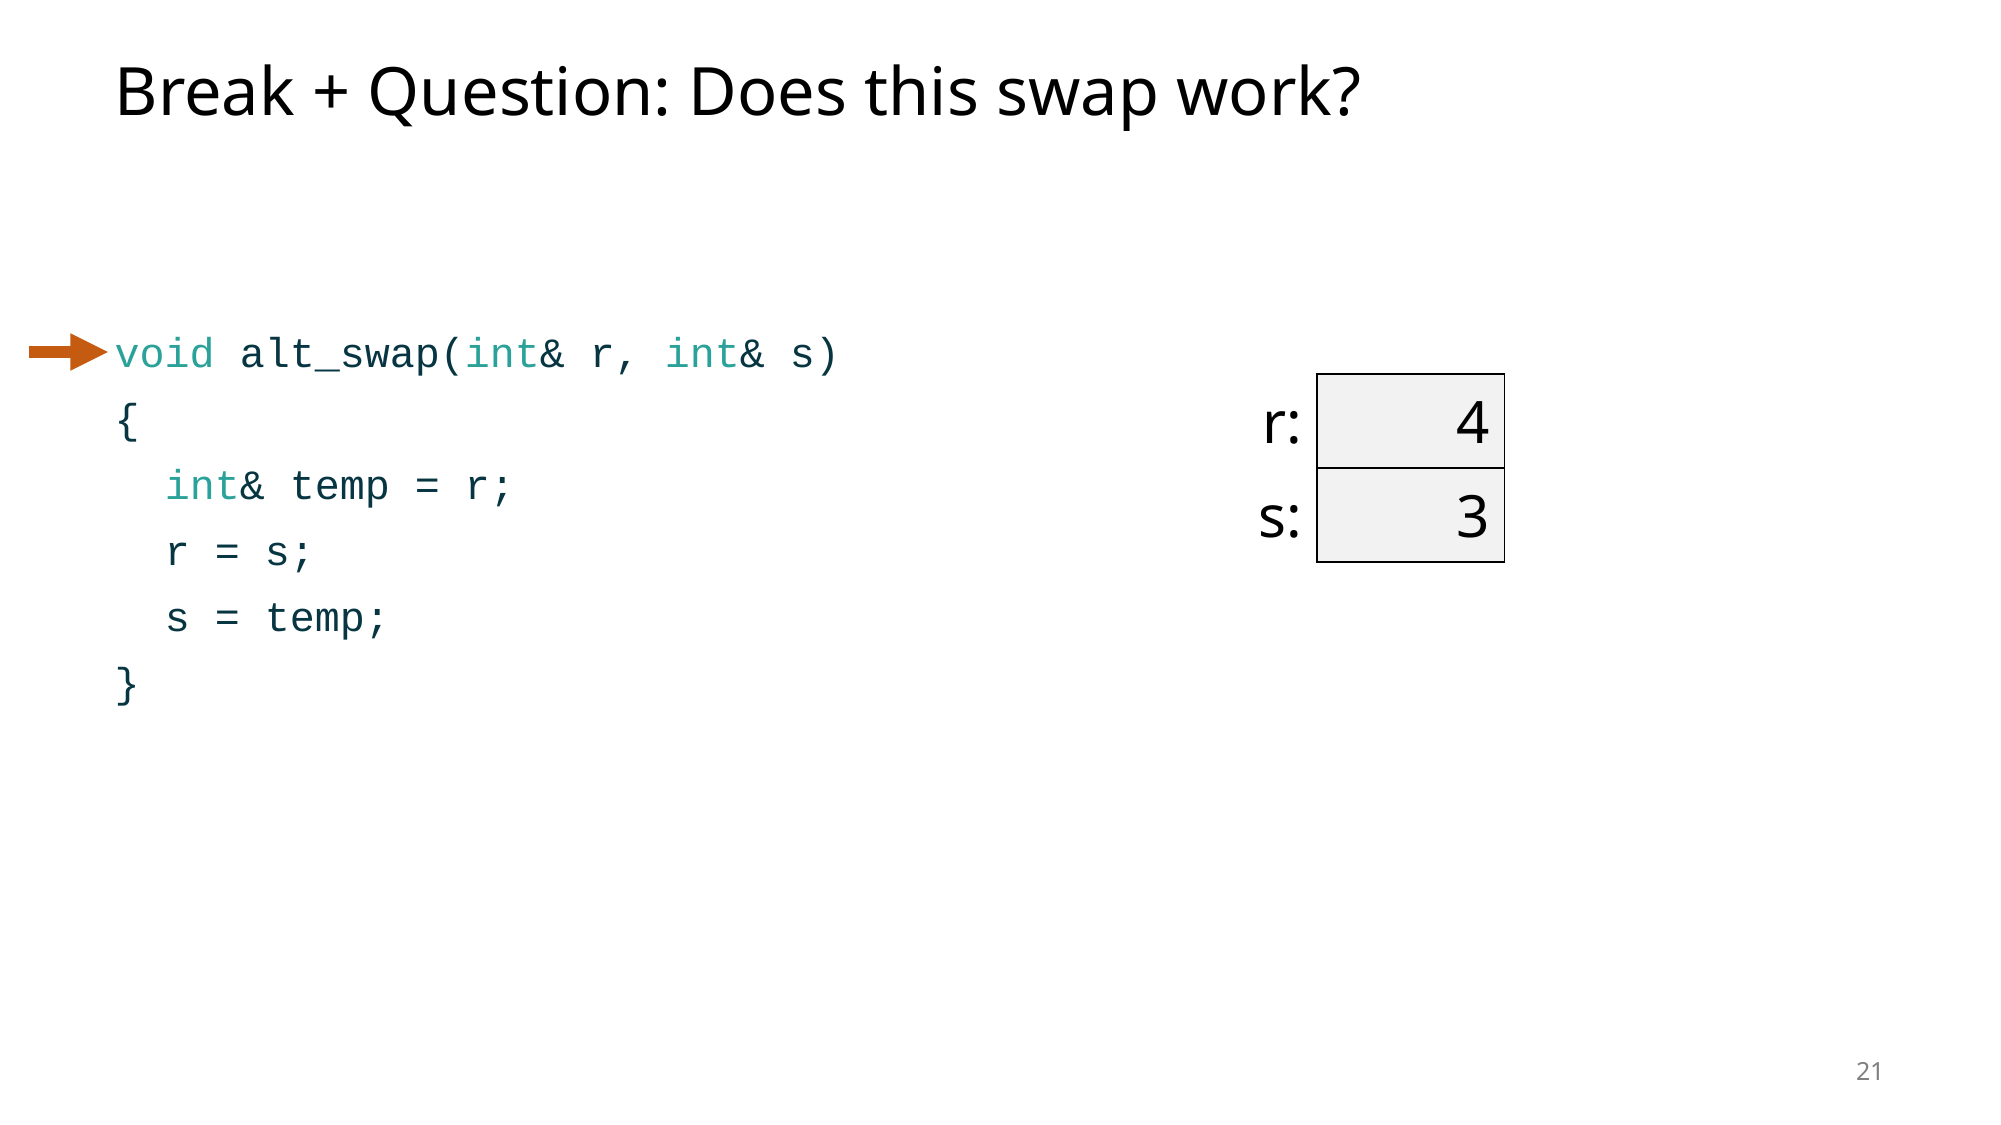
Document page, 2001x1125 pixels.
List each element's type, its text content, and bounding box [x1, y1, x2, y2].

table_cell 3 [1318, 469, 1504, 561]
title Break + Question: Does this swap work? [99, 37, 1900, 150]
slide_number 21 [1749, 1042, 1900, 1103]
table_cell s: [1129, 468, 1316, 562]
table_header 4 [1318, 375, 1504, 467]
list void alt_swap(int& r, int& s) { int& temp = r; r = s; s = temp; } [99, 187, 963, 1013]
table_header r: [1129, 374, 1316, 468]
